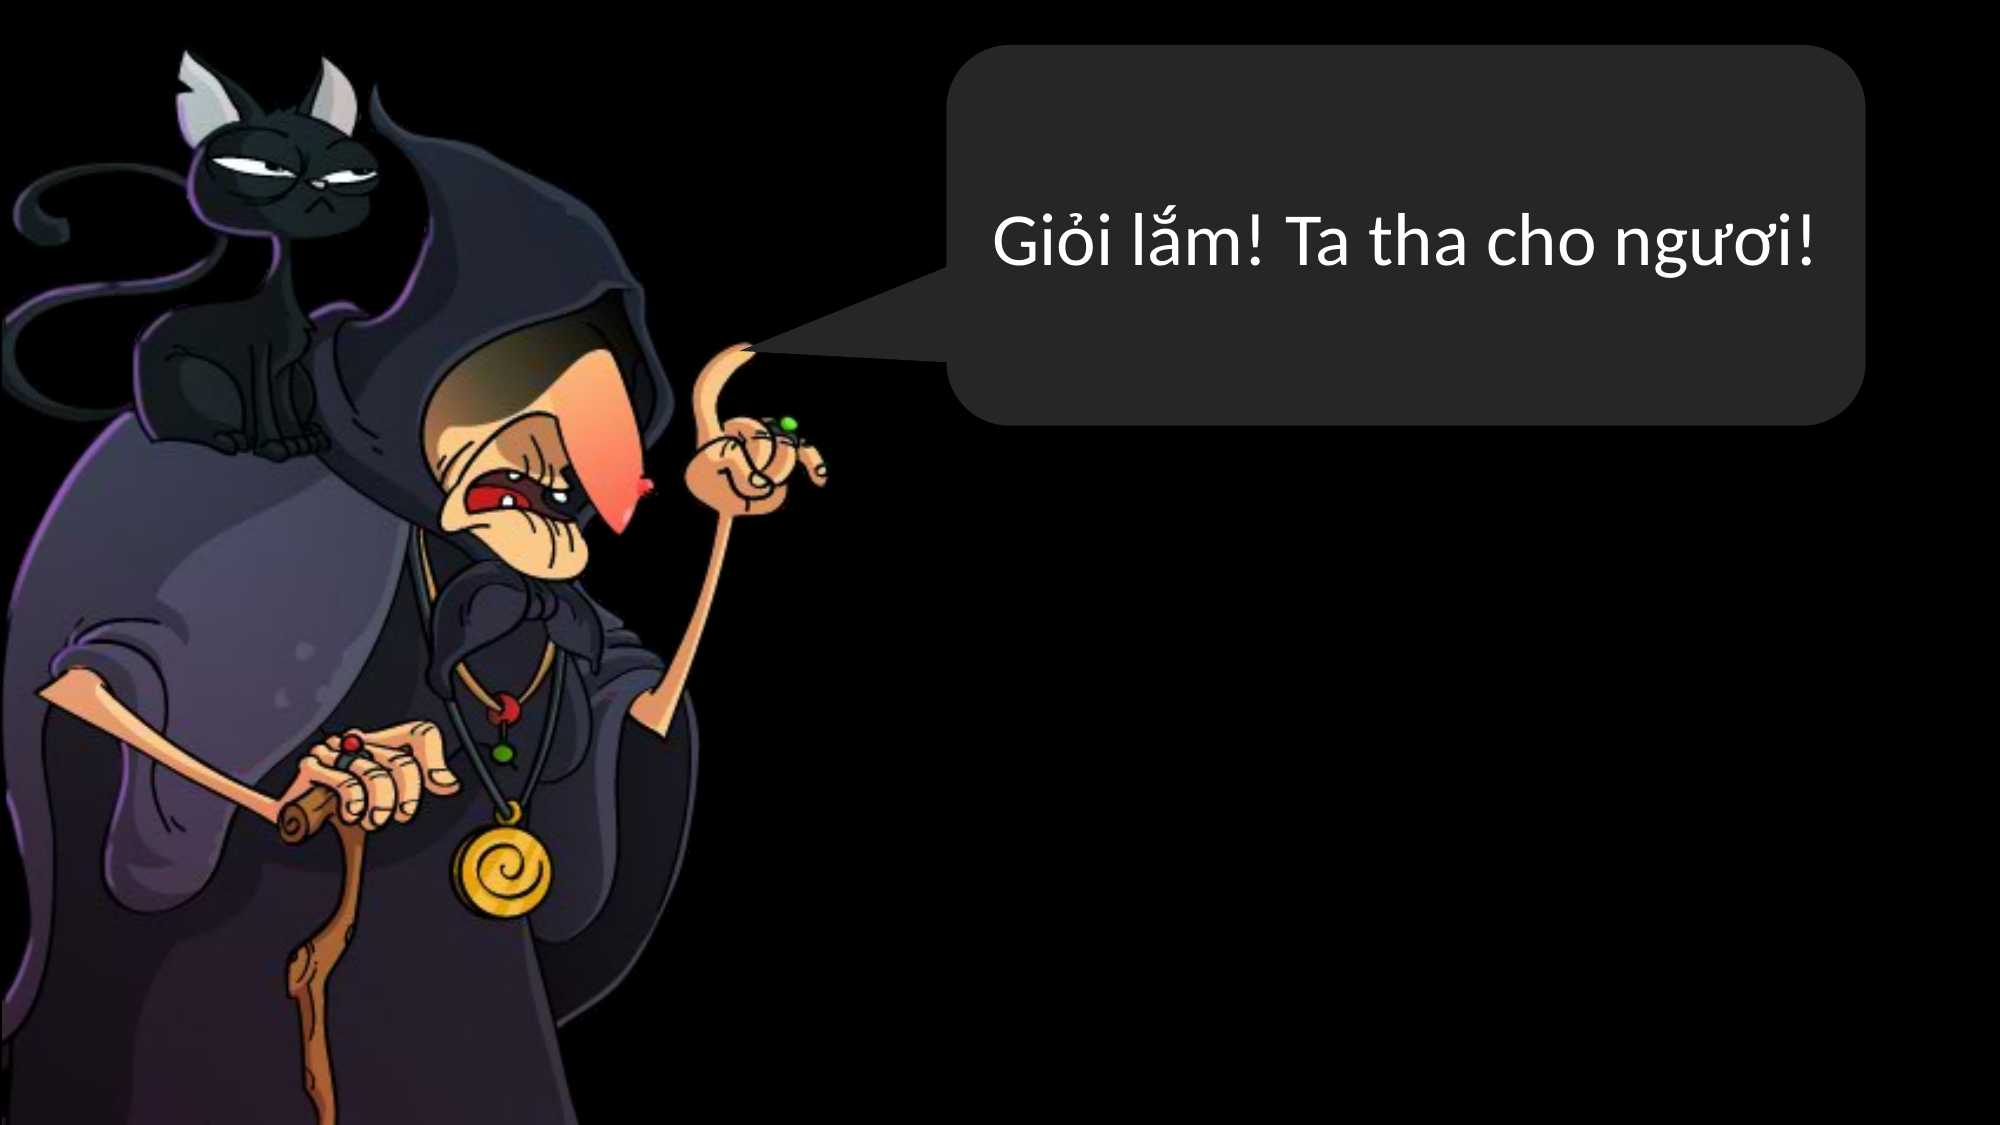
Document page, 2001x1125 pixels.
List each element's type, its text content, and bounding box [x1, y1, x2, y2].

text_box Giỏi lắm! Ta tha cho ngươi! [831, 43, 1867, 427]
picture [2, 44, 831, 1125]
